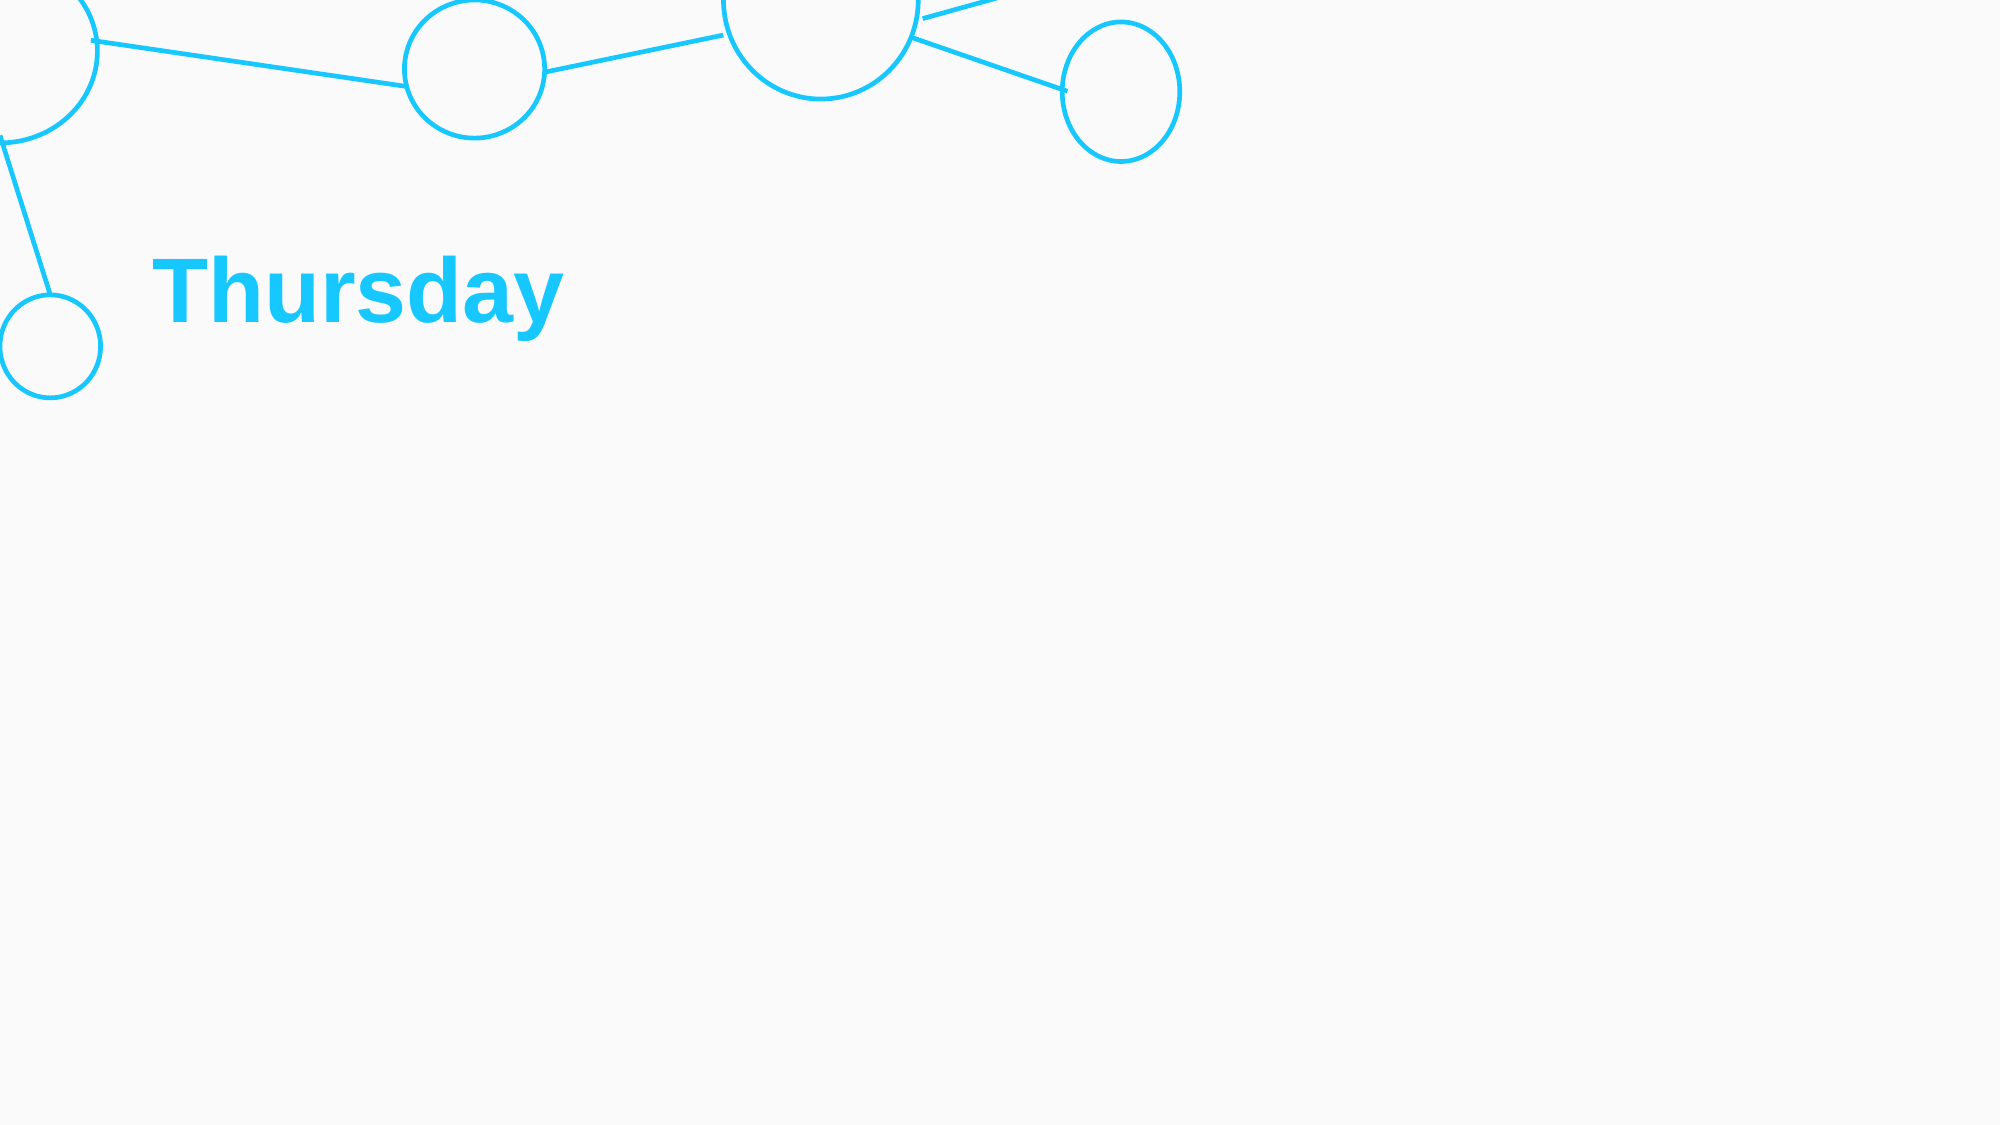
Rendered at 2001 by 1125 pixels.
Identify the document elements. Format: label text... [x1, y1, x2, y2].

title Thursday [137, 184, 1863, 402]
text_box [0, 0, 1180, 398]
